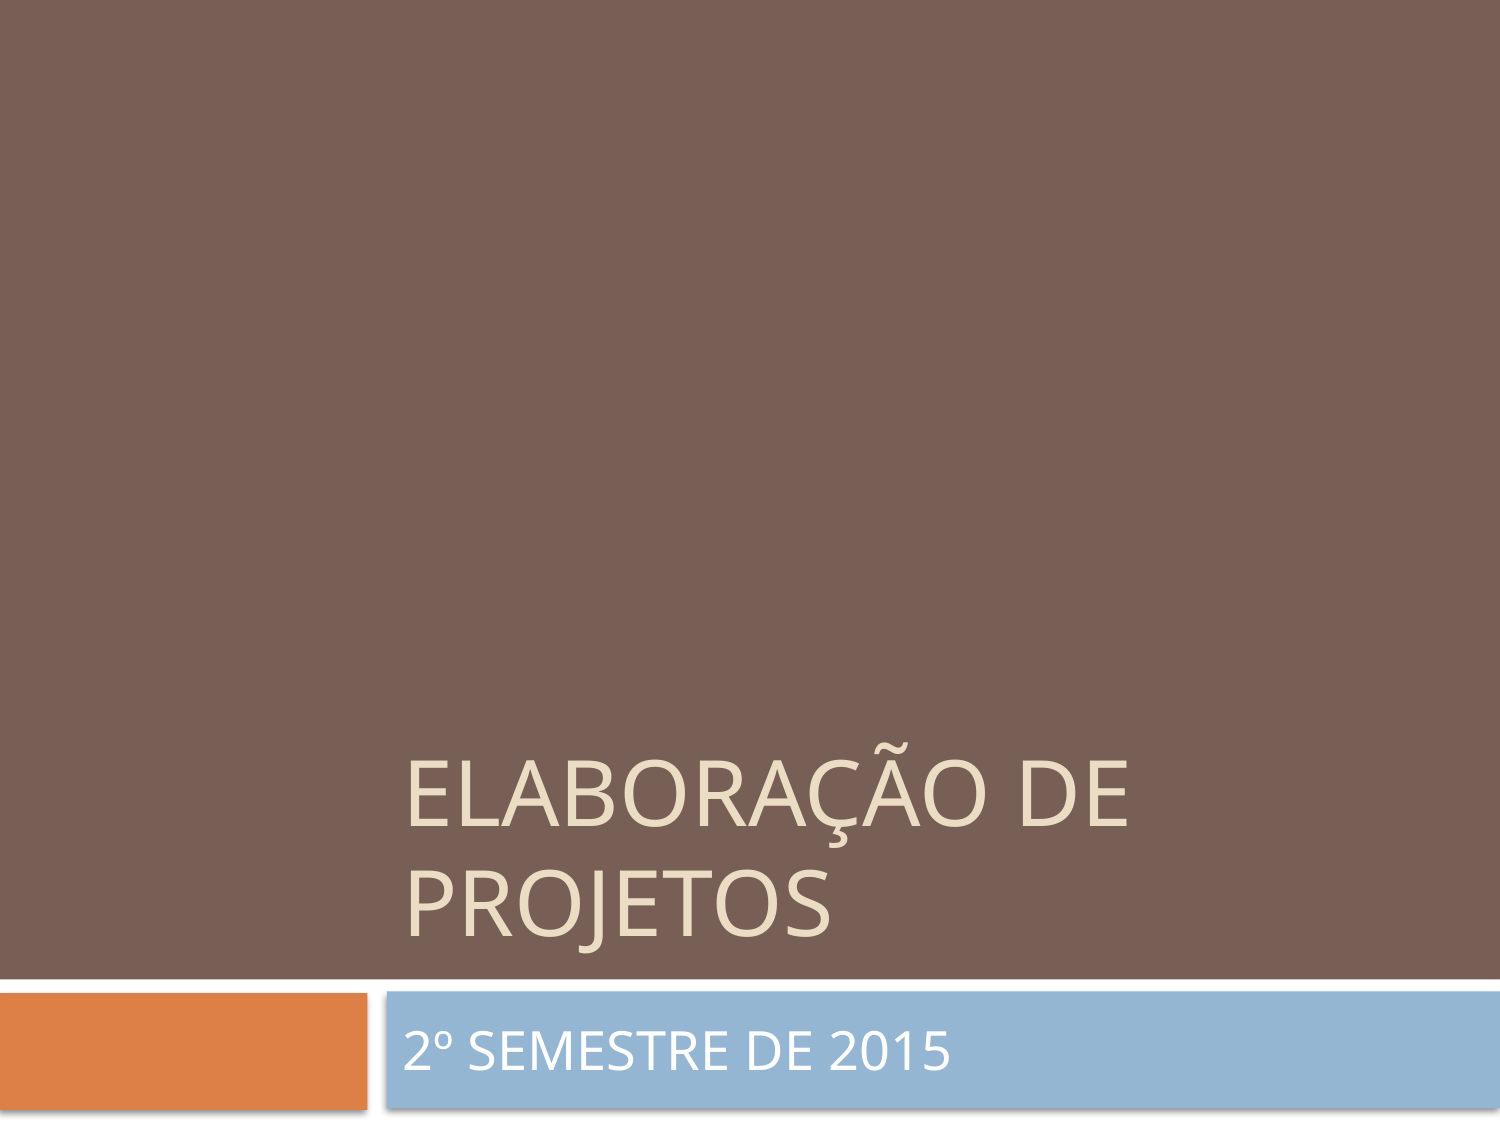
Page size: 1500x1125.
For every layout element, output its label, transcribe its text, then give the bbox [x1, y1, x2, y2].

subtitle 2º SEMESTRE DE 2015 [387, 992, 1488, 1105]
title ELABORAÇÃO DE PROJETOS [387, 662, 1450, 963]
